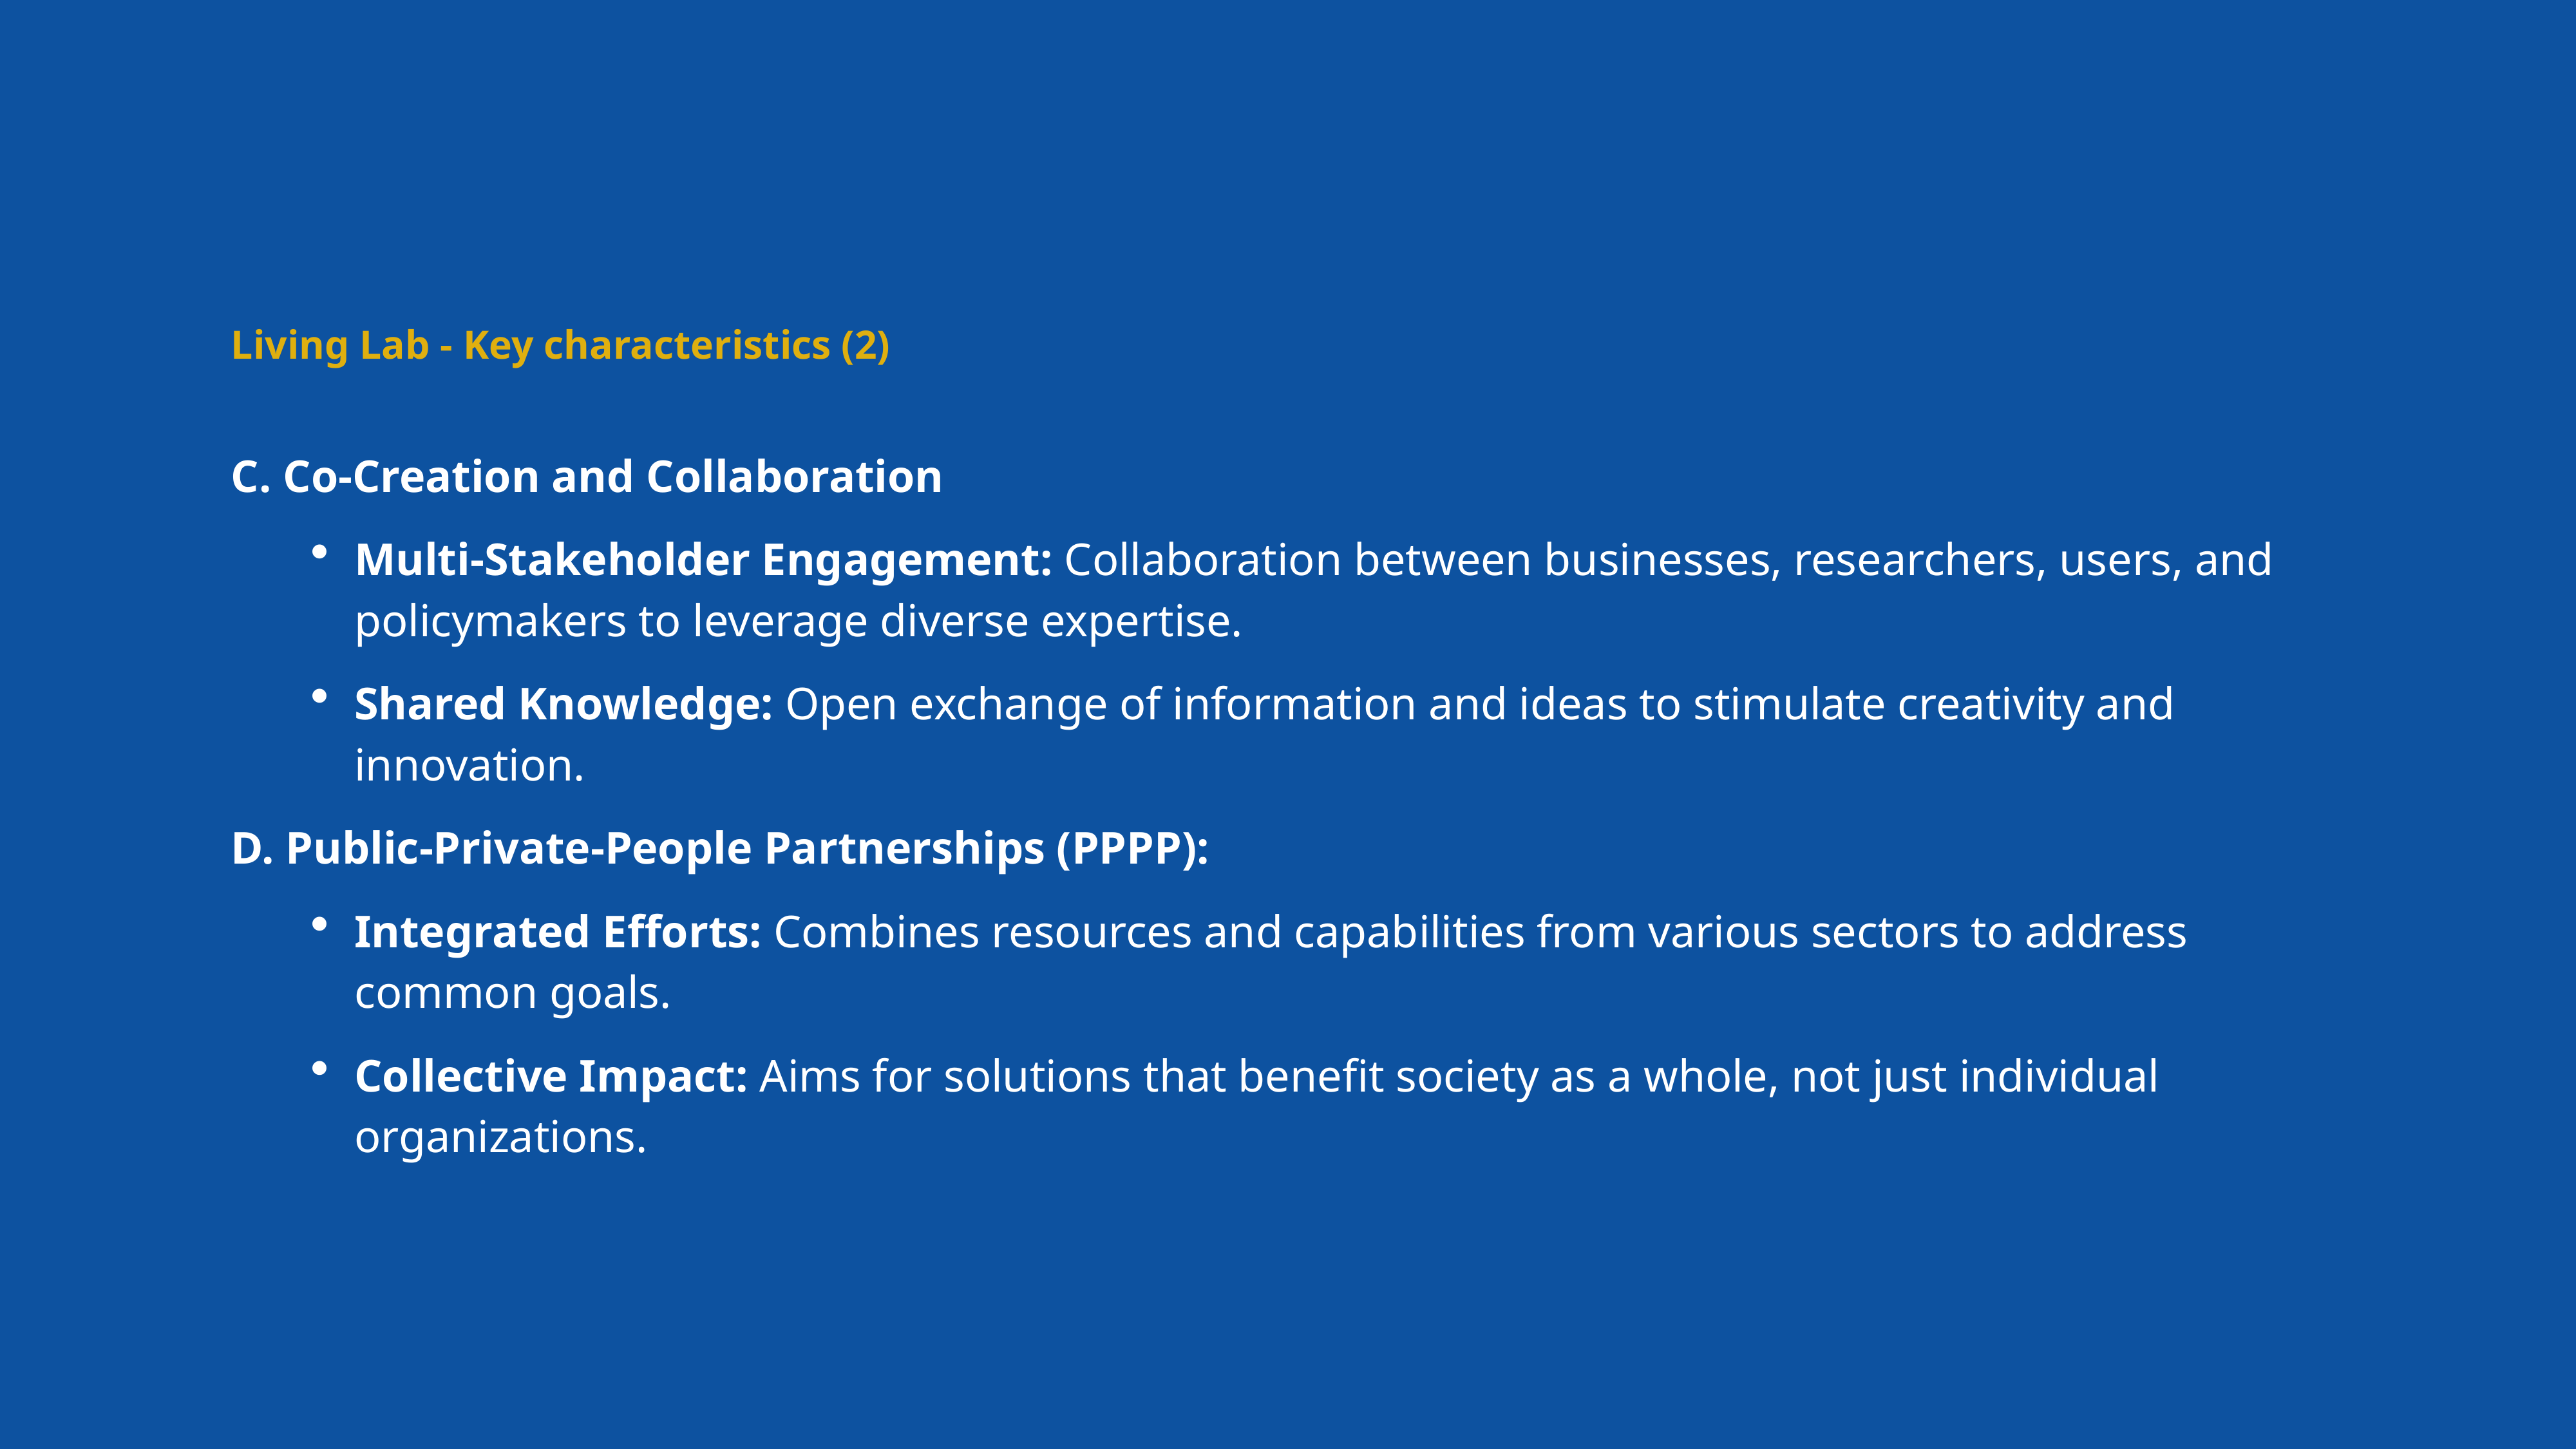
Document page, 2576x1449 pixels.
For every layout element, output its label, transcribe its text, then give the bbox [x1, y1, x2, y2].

list C. Co-Creation and Collaboration Multi-Stakeholder Engagement: Collaboration between businesses, researchers, users, and policymakers to leverage diverse expertise. Shared Knowledge: Open exchange of information and ideas to stimulate creativity and innovation. D. Public-Private-People Partnerships (PPPP): Integrated Efforts: Combines resources and capabilities from various sectors to address common goals. Collective Impact: Aims for solutions that benefit society as a whole, not just individual organizations. [205, 413, 2401, 1199]
title Living Lab - Key characteristics (2) [205, 294, 2181, 393]
